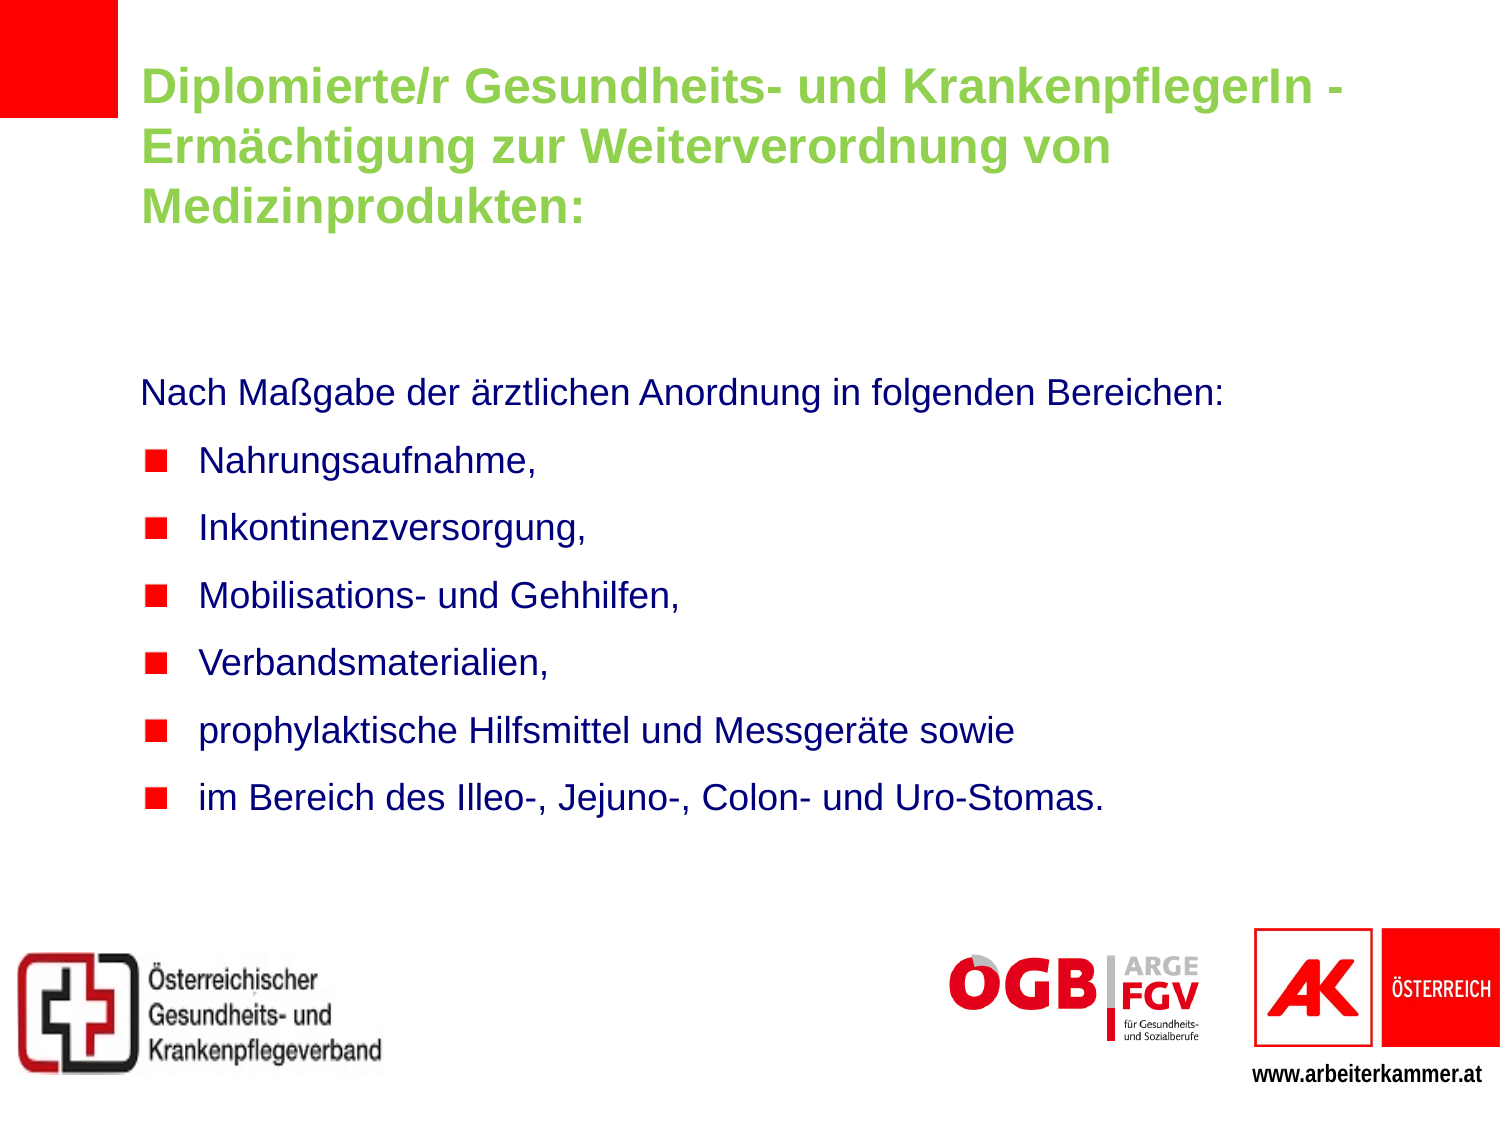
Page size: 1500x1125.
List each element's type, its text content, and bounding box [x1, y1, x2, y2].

picture [140, 444, 167, 472]
title Diplomierte/r Gesundheits- und KrankenpflegerIn - Ermächtigung zur Weiterverordnung von Medizinprodukten: [123, 44, 1388, 232]
picture [140, 714, 167, 742]
list Nach Maßgabe der ärztlichen Anordnung in folgenden Bereichen: Nahrungsaufnahme, Inkontinenzversorgung, Mobilisations- und Gehhilfen, Verbandsmaterialien, prophylaktische Hilfsmittel und Messgeräte sowie im Bereich des Illeo-, Jejuno-, Colon- und Uro-Stomas. [125, 338, 1250, 925]
picture [140, 579, 167, 607]
picture [926, 937, 1236, 1053]
picture [1254, 928, 1500, 1047]
picture [140, 782, 167, 809]
picture [17, 951, 385, 1075]
picture [140, 512, 167, 539]
picture [140, 647, 167, 674]
